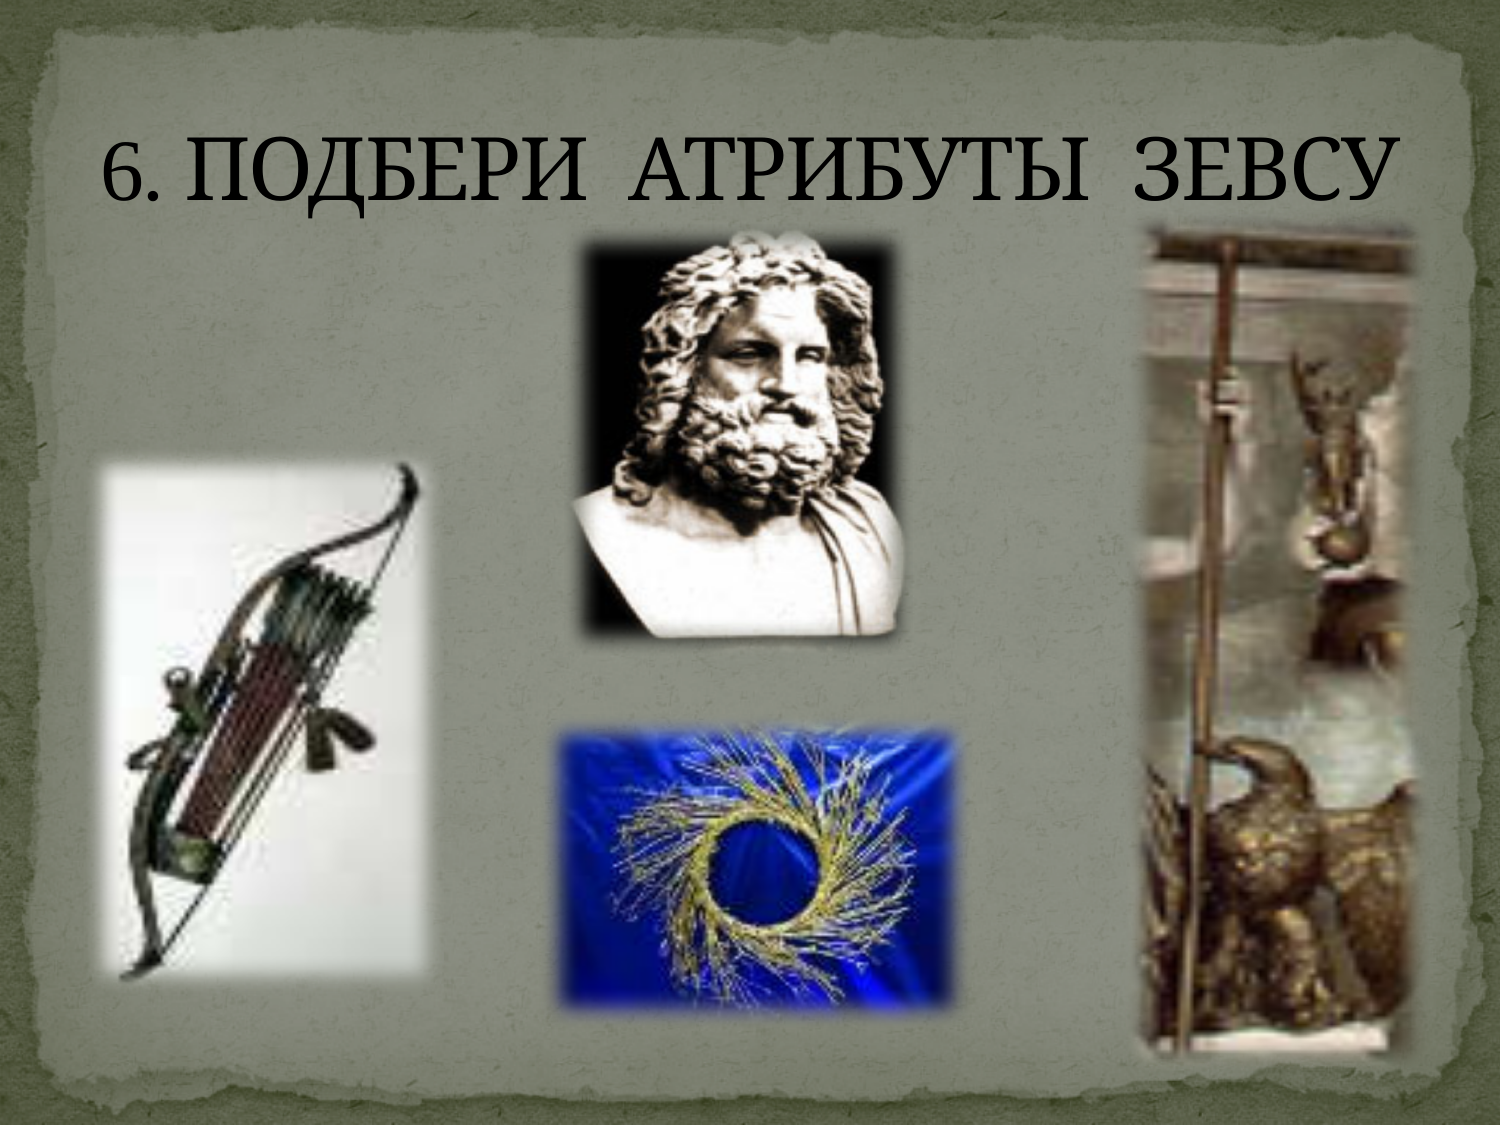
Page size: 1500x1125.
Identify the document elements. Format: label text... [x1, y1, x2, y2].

picture [540, 716, 972, 1027]
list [564, 224, 914, 655]
picture [83, 447, 445, 994]
picture [1126, 212, 1430, 1072]
title 6. ПОДБЕРИ АТРИБУТЫ ЗЕВСУ [74, 24, 1425, 225]
